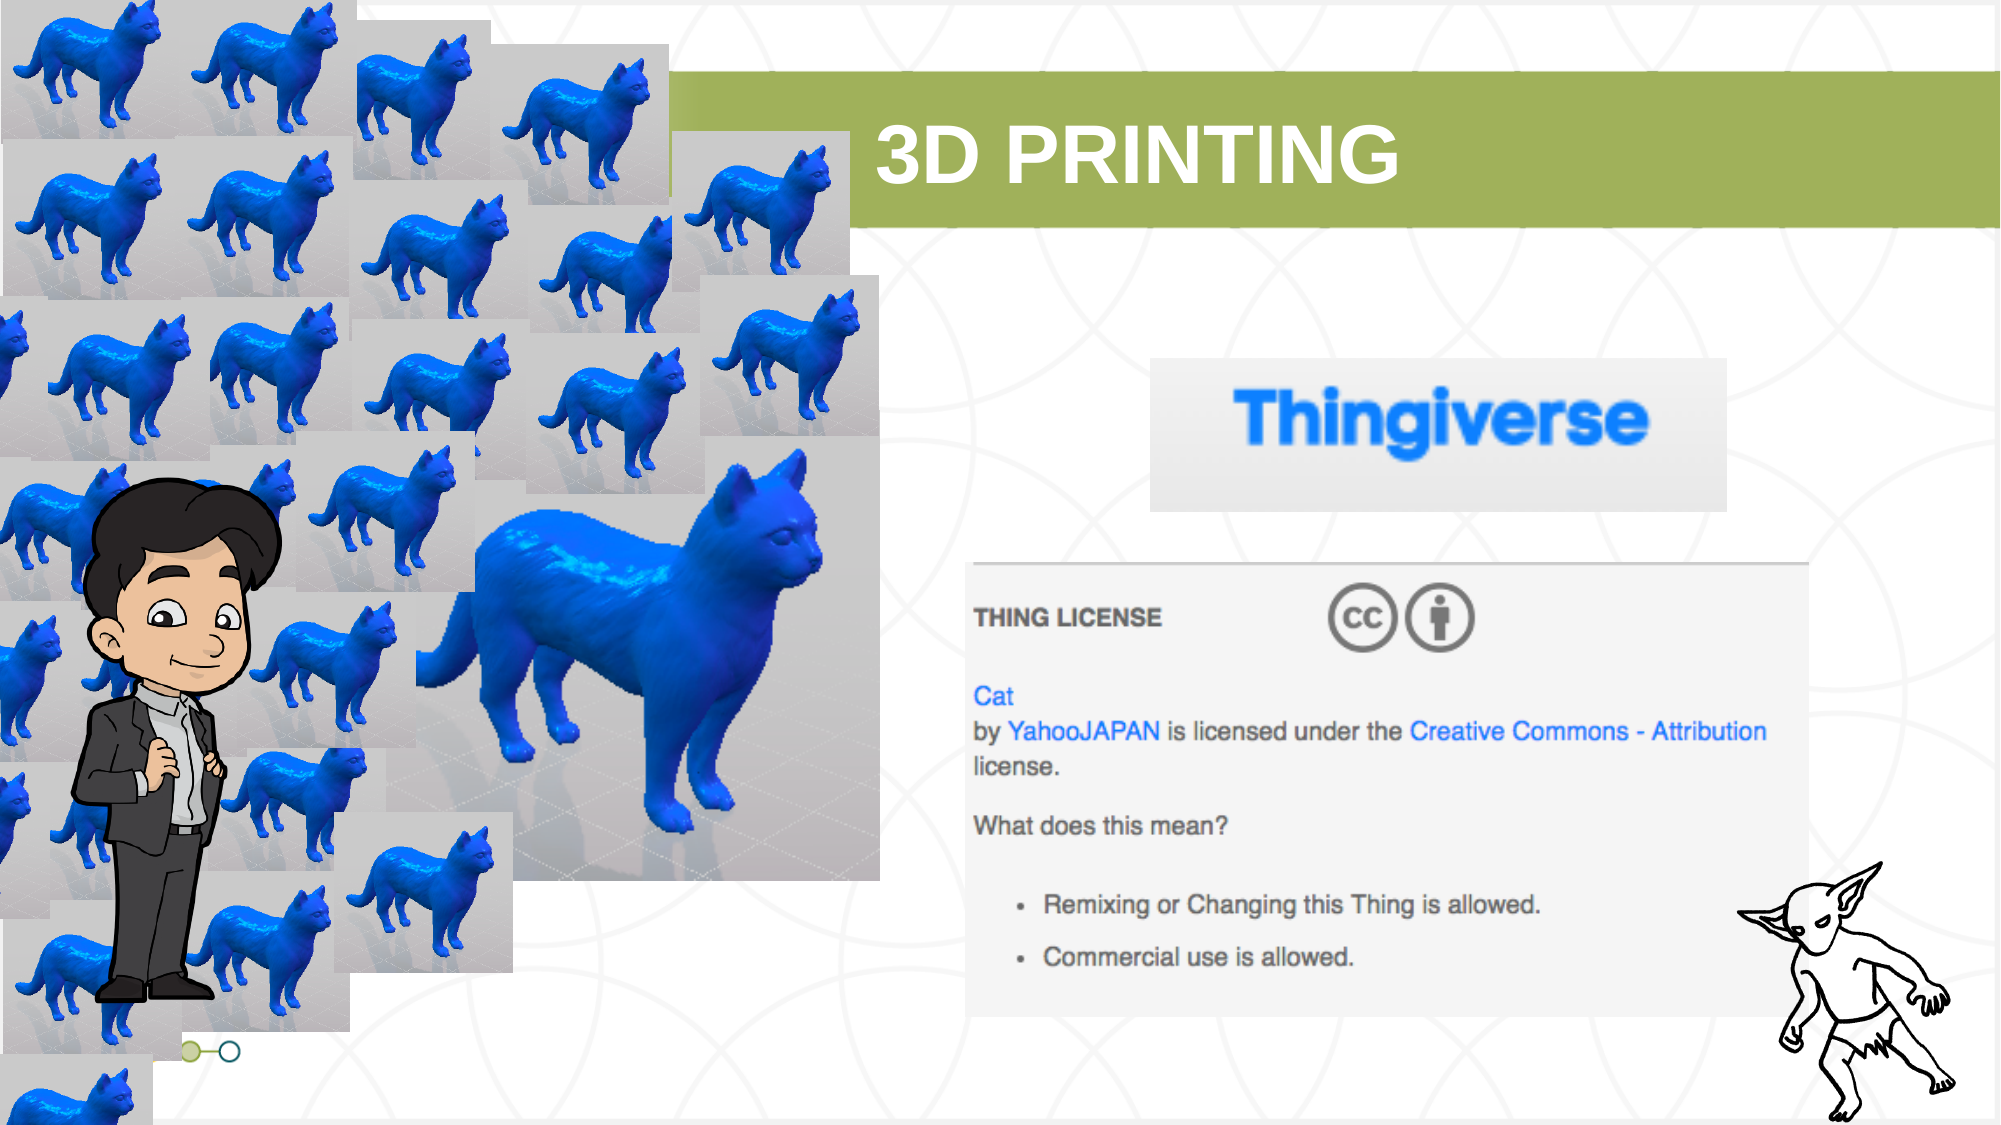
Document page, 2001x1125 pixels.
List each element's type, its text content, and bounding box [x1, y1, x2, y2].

picture [0, 0, 2001, 1125]
title 3D PRINTING [669, 85, 1863, 240]
